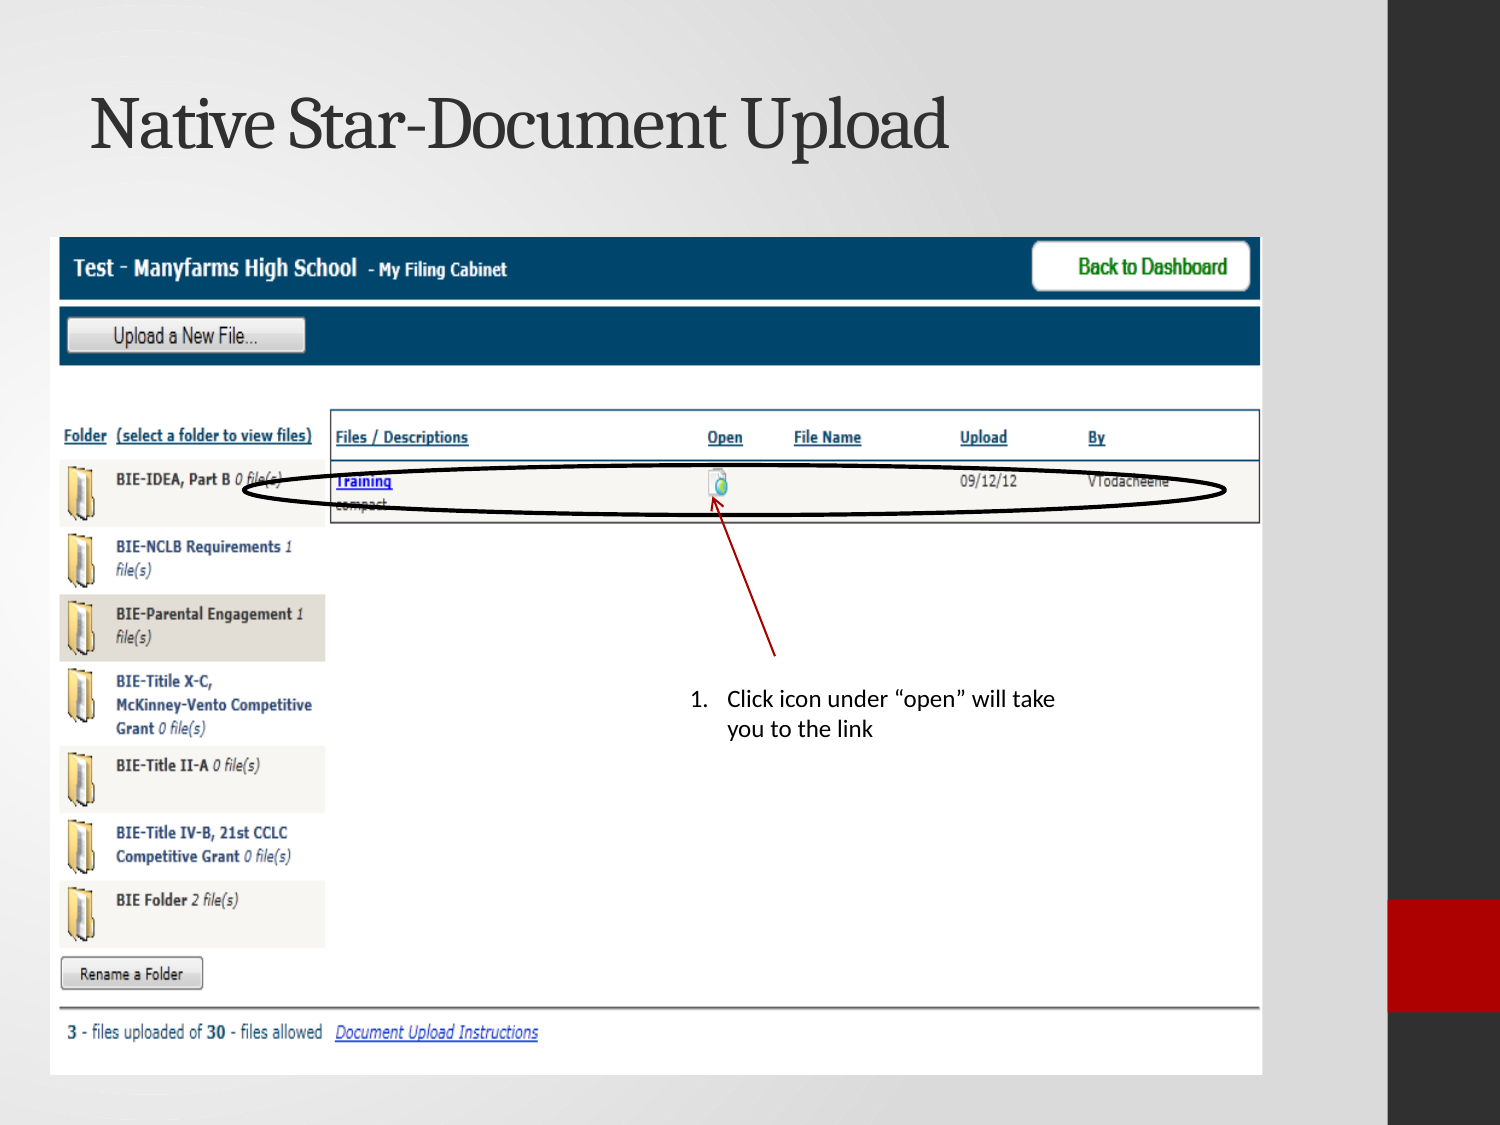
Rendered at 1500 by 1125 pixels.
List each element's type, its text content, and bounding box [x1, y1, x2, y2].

title Native Star-Document Upload [74, 24, 1325, 213]
picture [49, 236, 1263, 1076]
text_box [711, 495, 776, 657]
